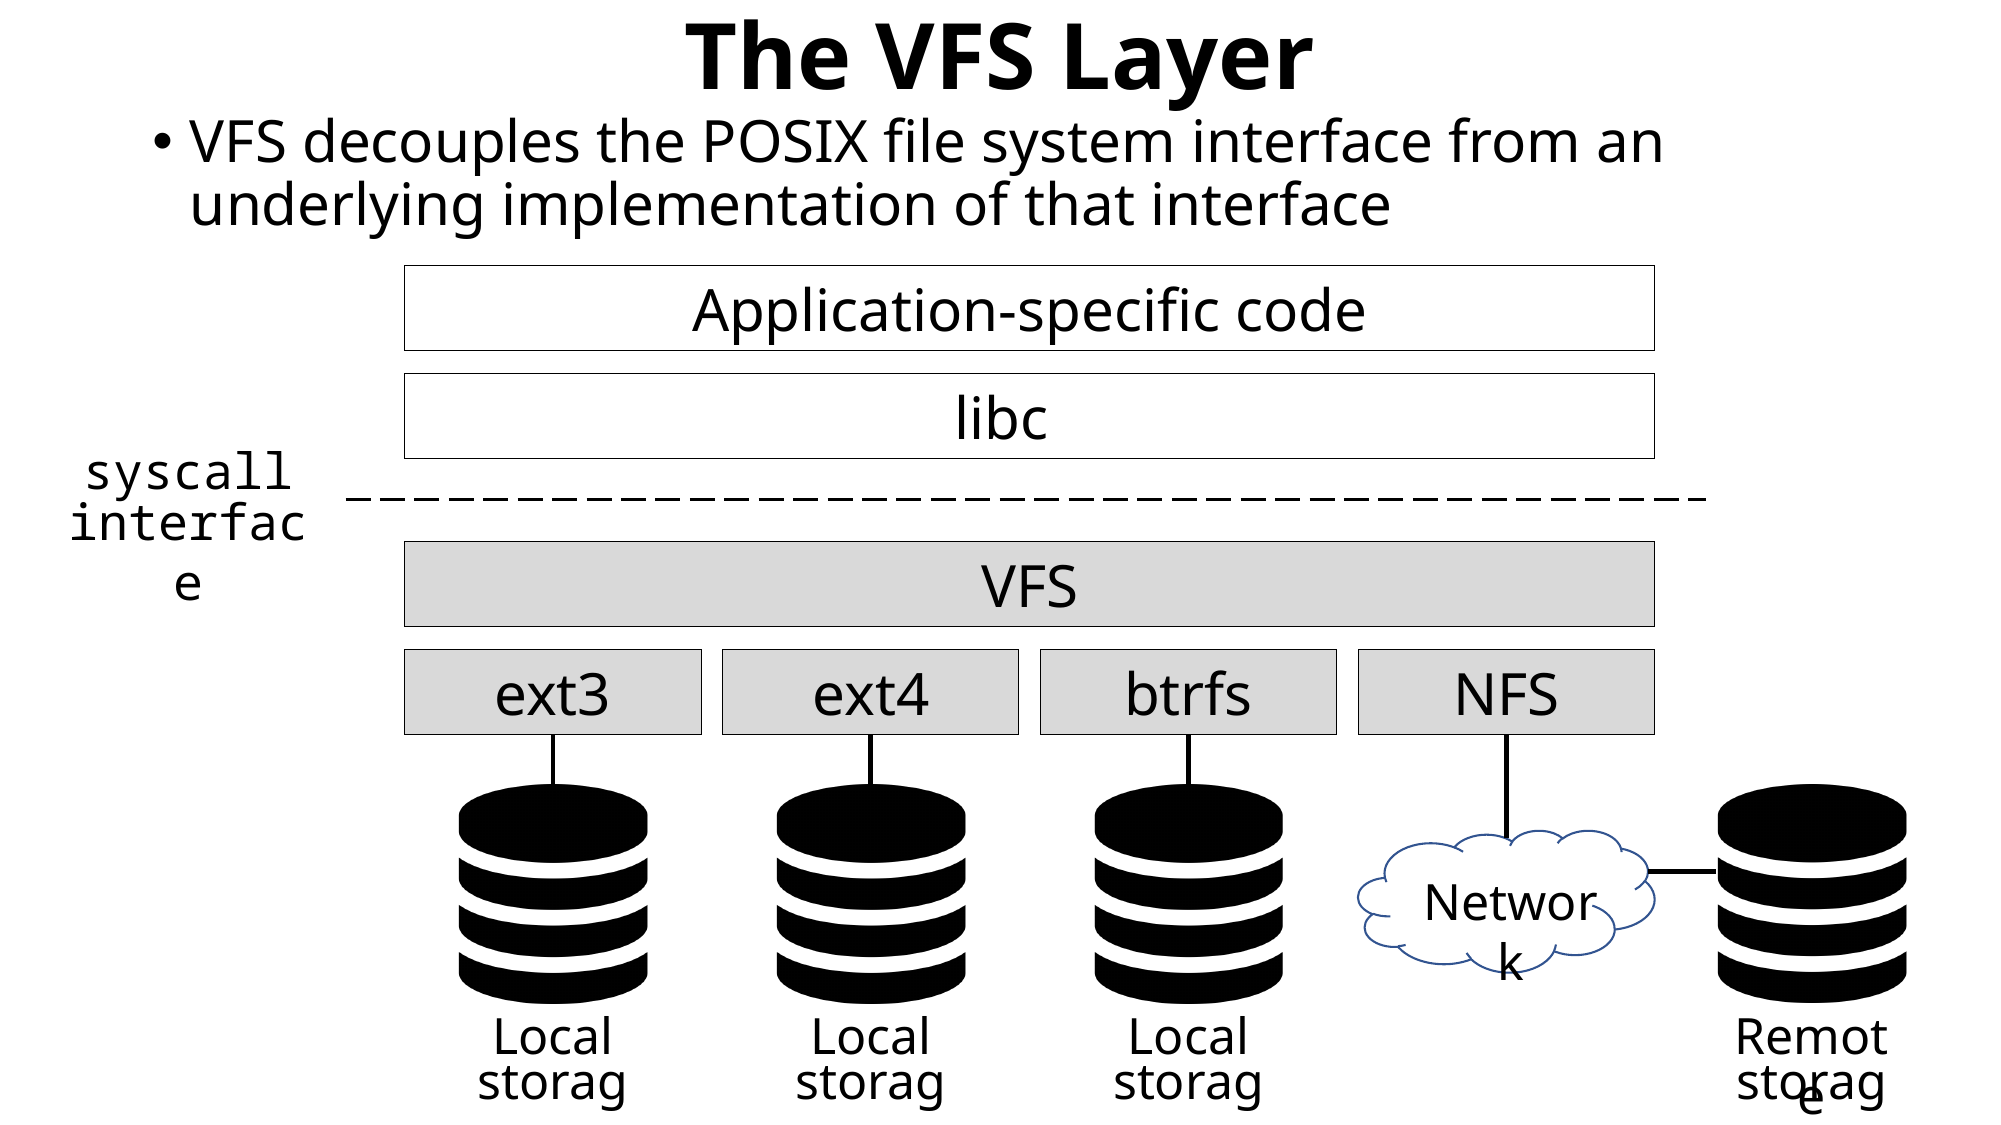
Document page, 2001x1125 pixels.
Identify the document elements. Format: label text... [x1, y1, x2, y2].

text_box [1358, 649, 1922, 1118]
title The VFS Layer [137, 0, 1863, 104]
text_box VFS [404, 559, 1655, 627]
text_box Application-specific code [404, 265, 1655, 351]
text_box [722, 649, 1019, 1118]
list VFS decouples the POSIX file system interface from an underlying implementation of that interface [137, 104, 1863, 248]
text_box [1040, 649, 1337, 1118]
text_box libc [404, 373, 1655, 432]
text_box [45, 432, 1706, 559]
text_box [404, 649, 702, 1118]
